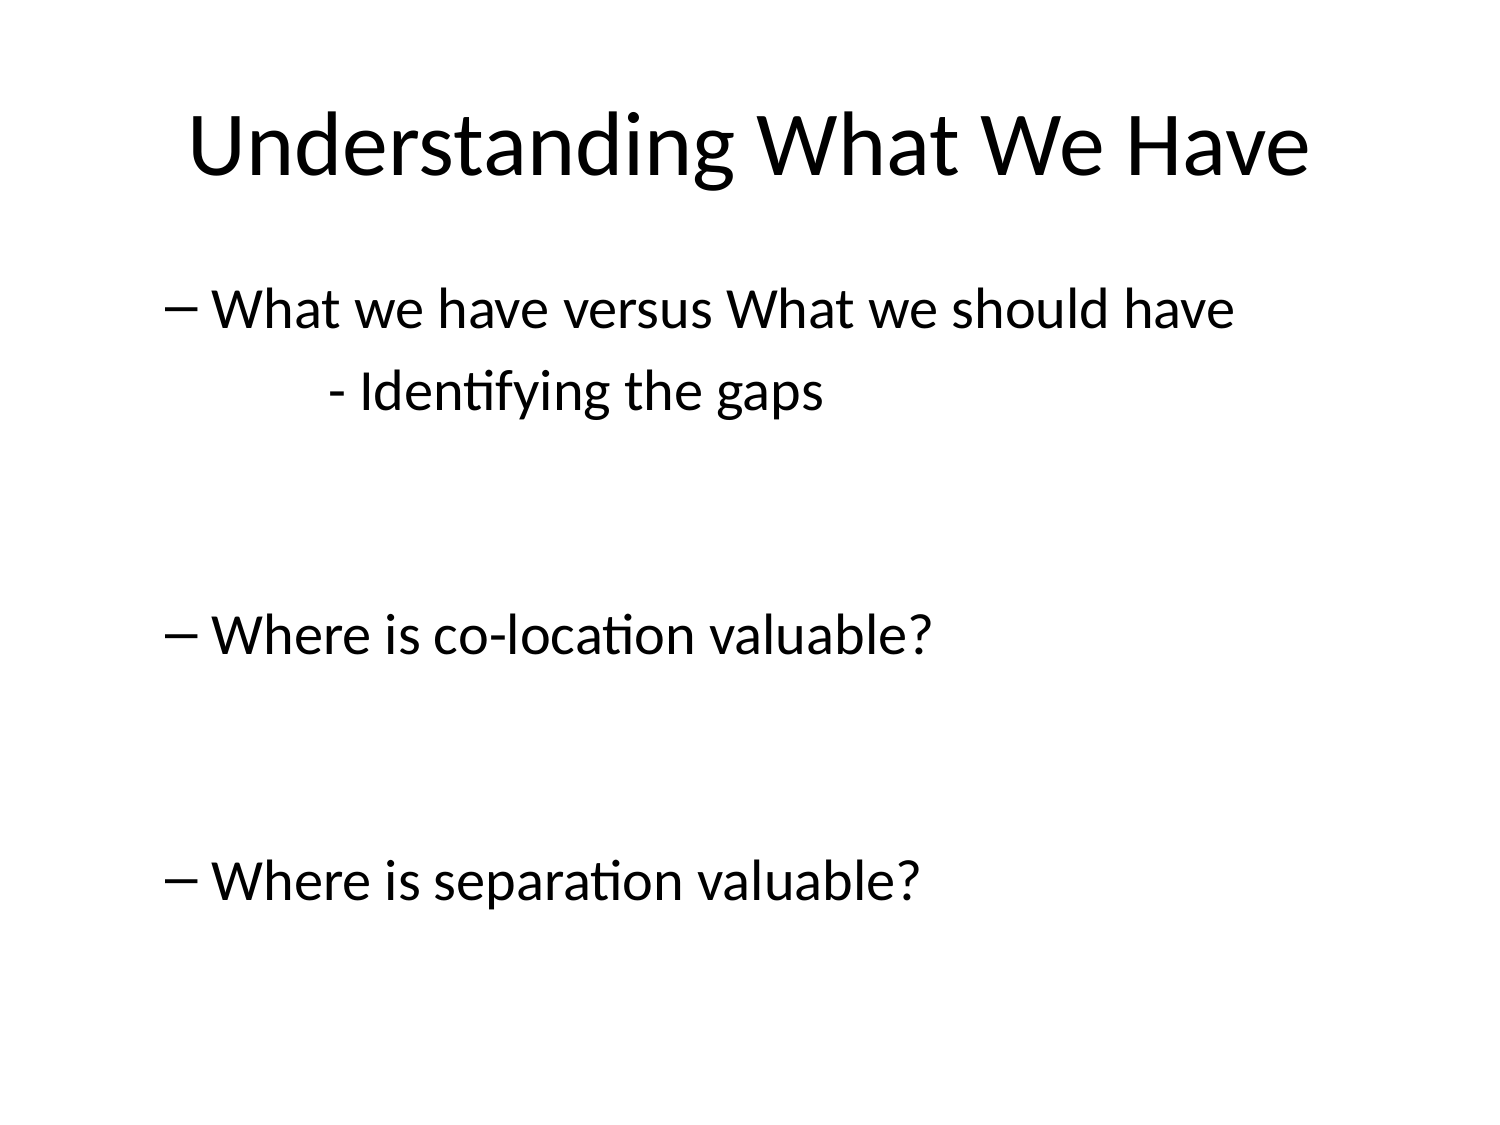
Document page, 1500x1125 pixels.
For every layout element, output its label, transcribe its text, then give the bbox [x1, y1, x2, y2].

title Understanding What We Have [75, 45, 1425, 233]
list What we have versus What we should have - Identifying the gaps Where is co-location valuable? Where is separation valuable? [75, 262, 1425, 1005]
